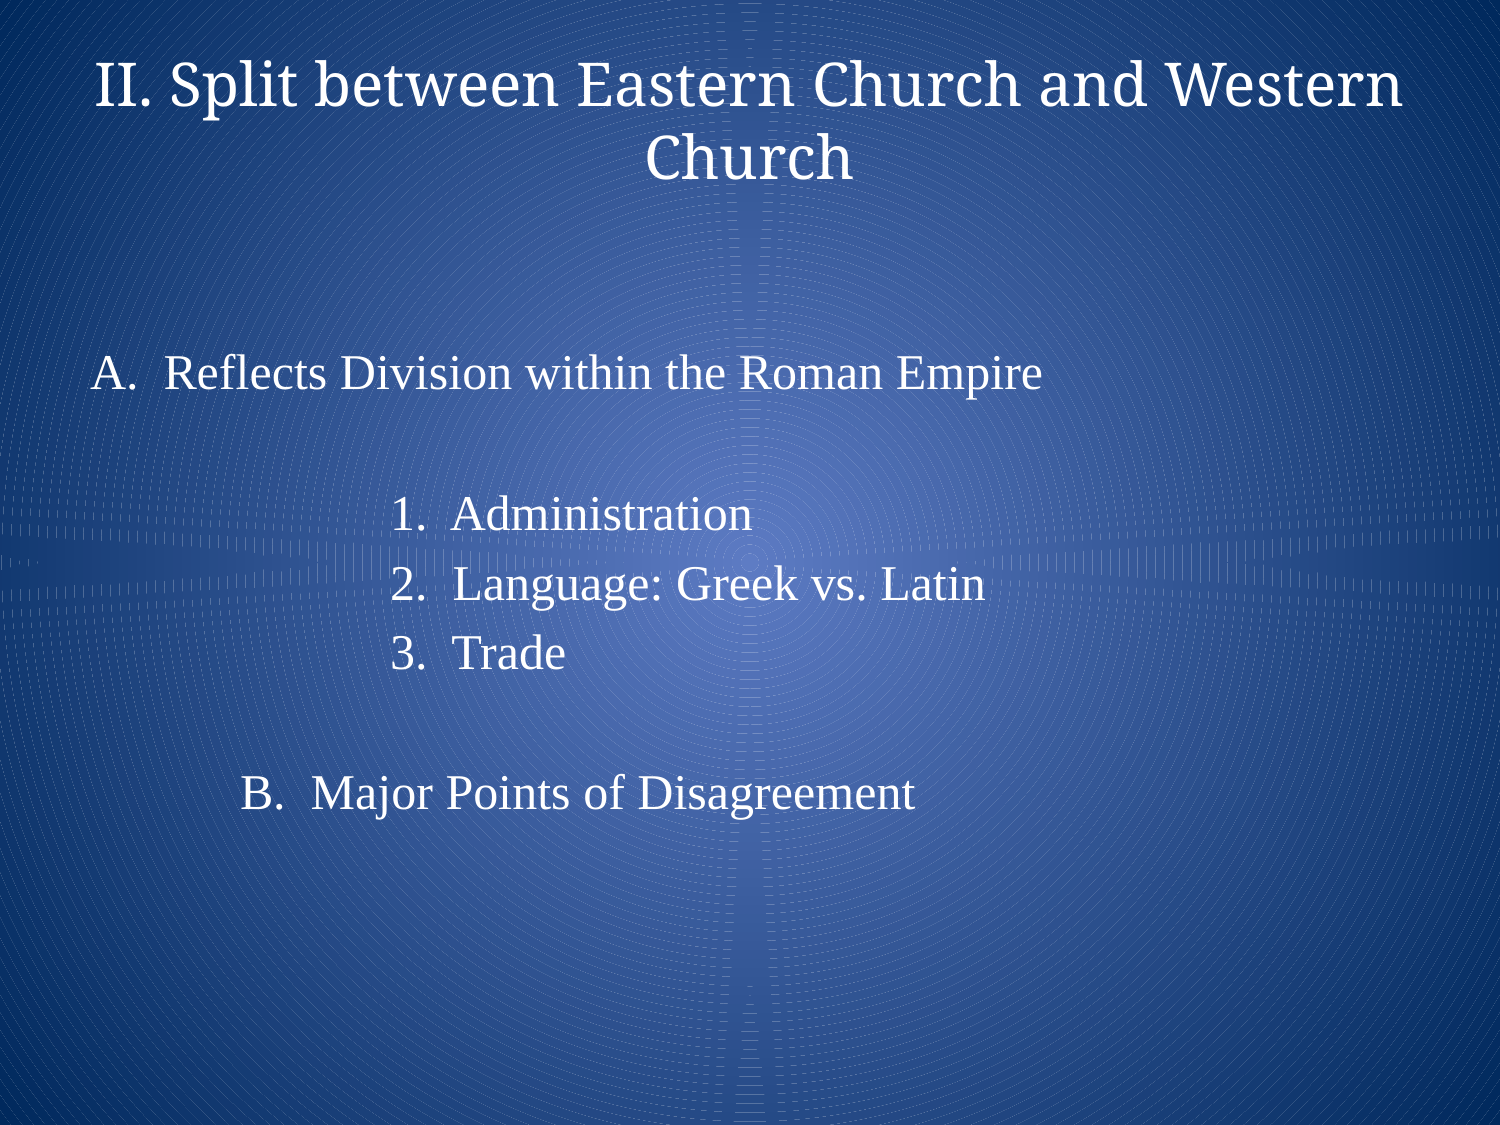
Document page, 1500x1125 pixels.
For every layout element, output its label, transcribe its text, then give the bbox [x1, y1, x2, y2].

title II. Split between Eastern Church and Western Church [75, 45, 1425, 233]
list A. Reflects Division within the Roman Empire 1. Administration 2. Language: Greek vs. Latin 3. Trade B. Major Points of Disagreement [75, 262, 1425, 1005]
